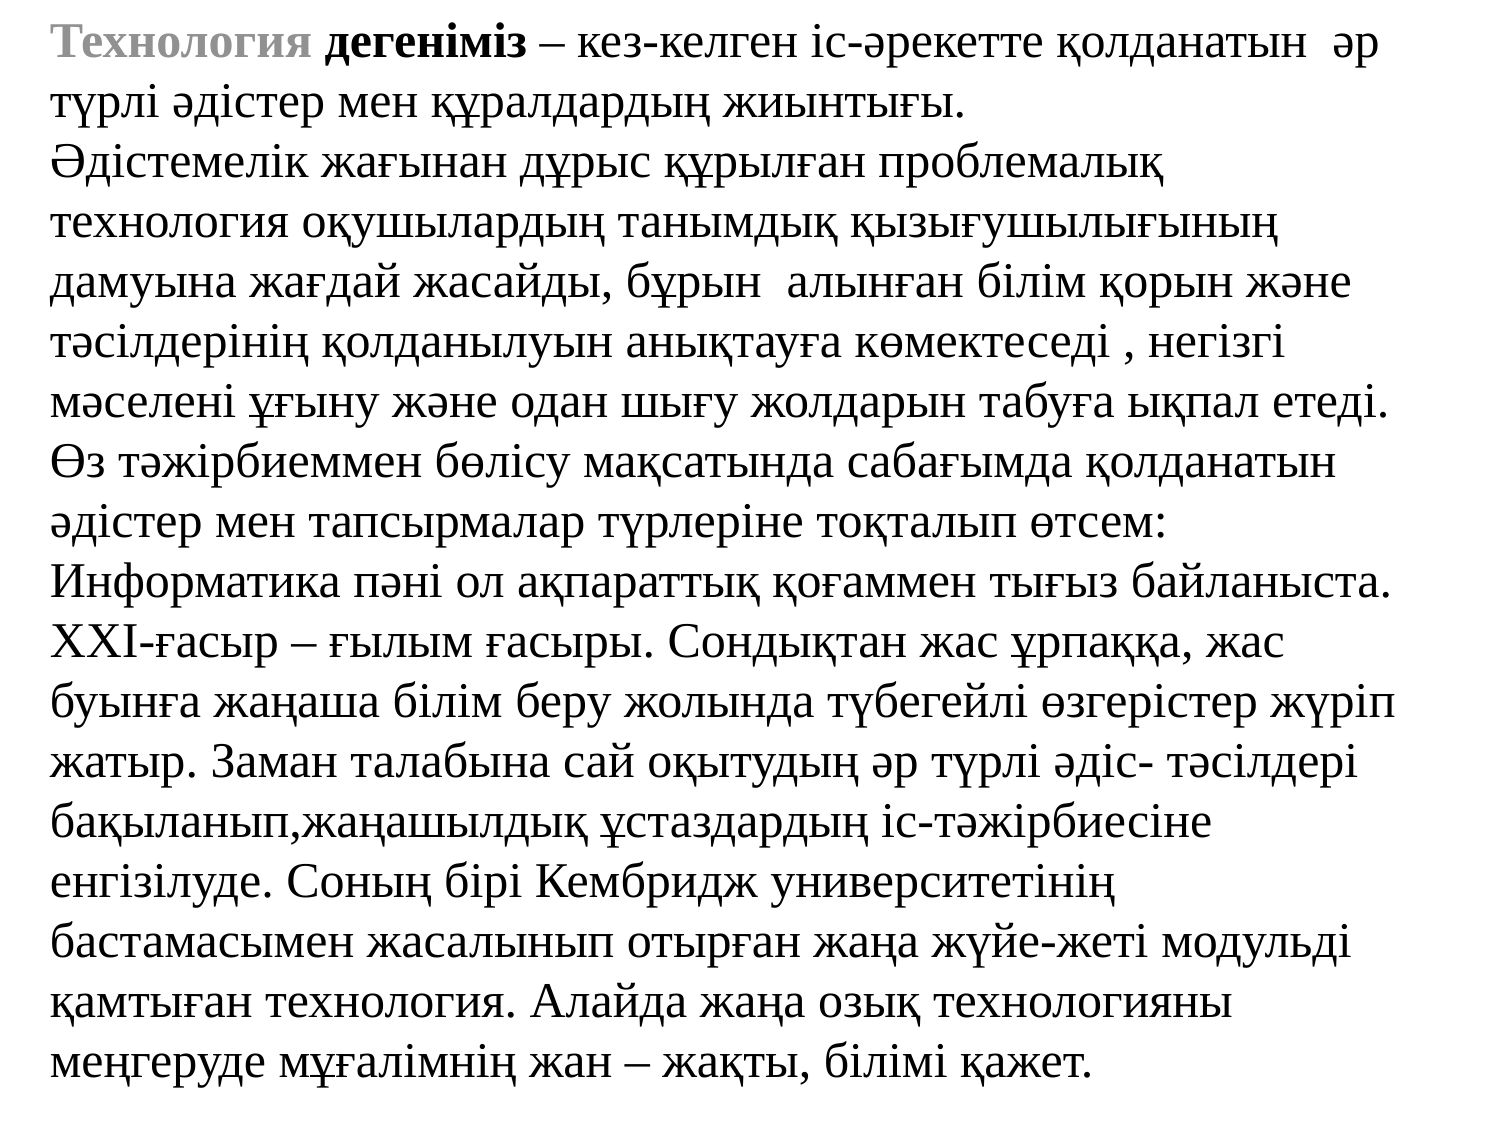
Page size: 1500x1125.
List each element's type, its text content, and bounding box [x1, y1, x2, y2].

text_box Технология дегеніміз – кез-келген іс-әрекетте қолданатын әр түрлі әдістер мен құралдардың жиынтығы. Әдістемелік жағынан дұрыс құрылған проблемалық технология оқушылардың танымдық қызығушылығының дамуына жағдай жасайды, бұрын алынған білім қорын және тәсілдерінің қолданылуын анықтауға көмектеседі , негізгі мәселені ұғыну және одан шығу жолдарын табуға ықпал етеді. Өз тәжірбиеммен бөлісу мақсатында сабағымда қолданатын әдістер мен тапсырмалар түрлеріне тоқталып өтсем: Информатика пәні ол ақпараттық қоғаммен тығыз байланыста. ХХІ-ғасыр – ғылым ғасыры. Сондықтан жас ұрпаққа, жас буынға жаңаша білім беру жолында түбегейлі өзгерістер жүріп жатыр. Заман талабына сай оқытудың әр түрлі әдіс- тәсілдері бақыланып,жаңашылдық ұстаздардың іс-тәжірбиесіне енгізілуде. Соның бірі Кембридж университетінің бастамасымен жасалынып отырған жаңа жүйе-жеті модульді қамтыған технология. Алайда жаңа озық технологияны меңгеруде мұғалімнің жан – жақты, білімі қажет. [35, 0, 1430, 1125]
